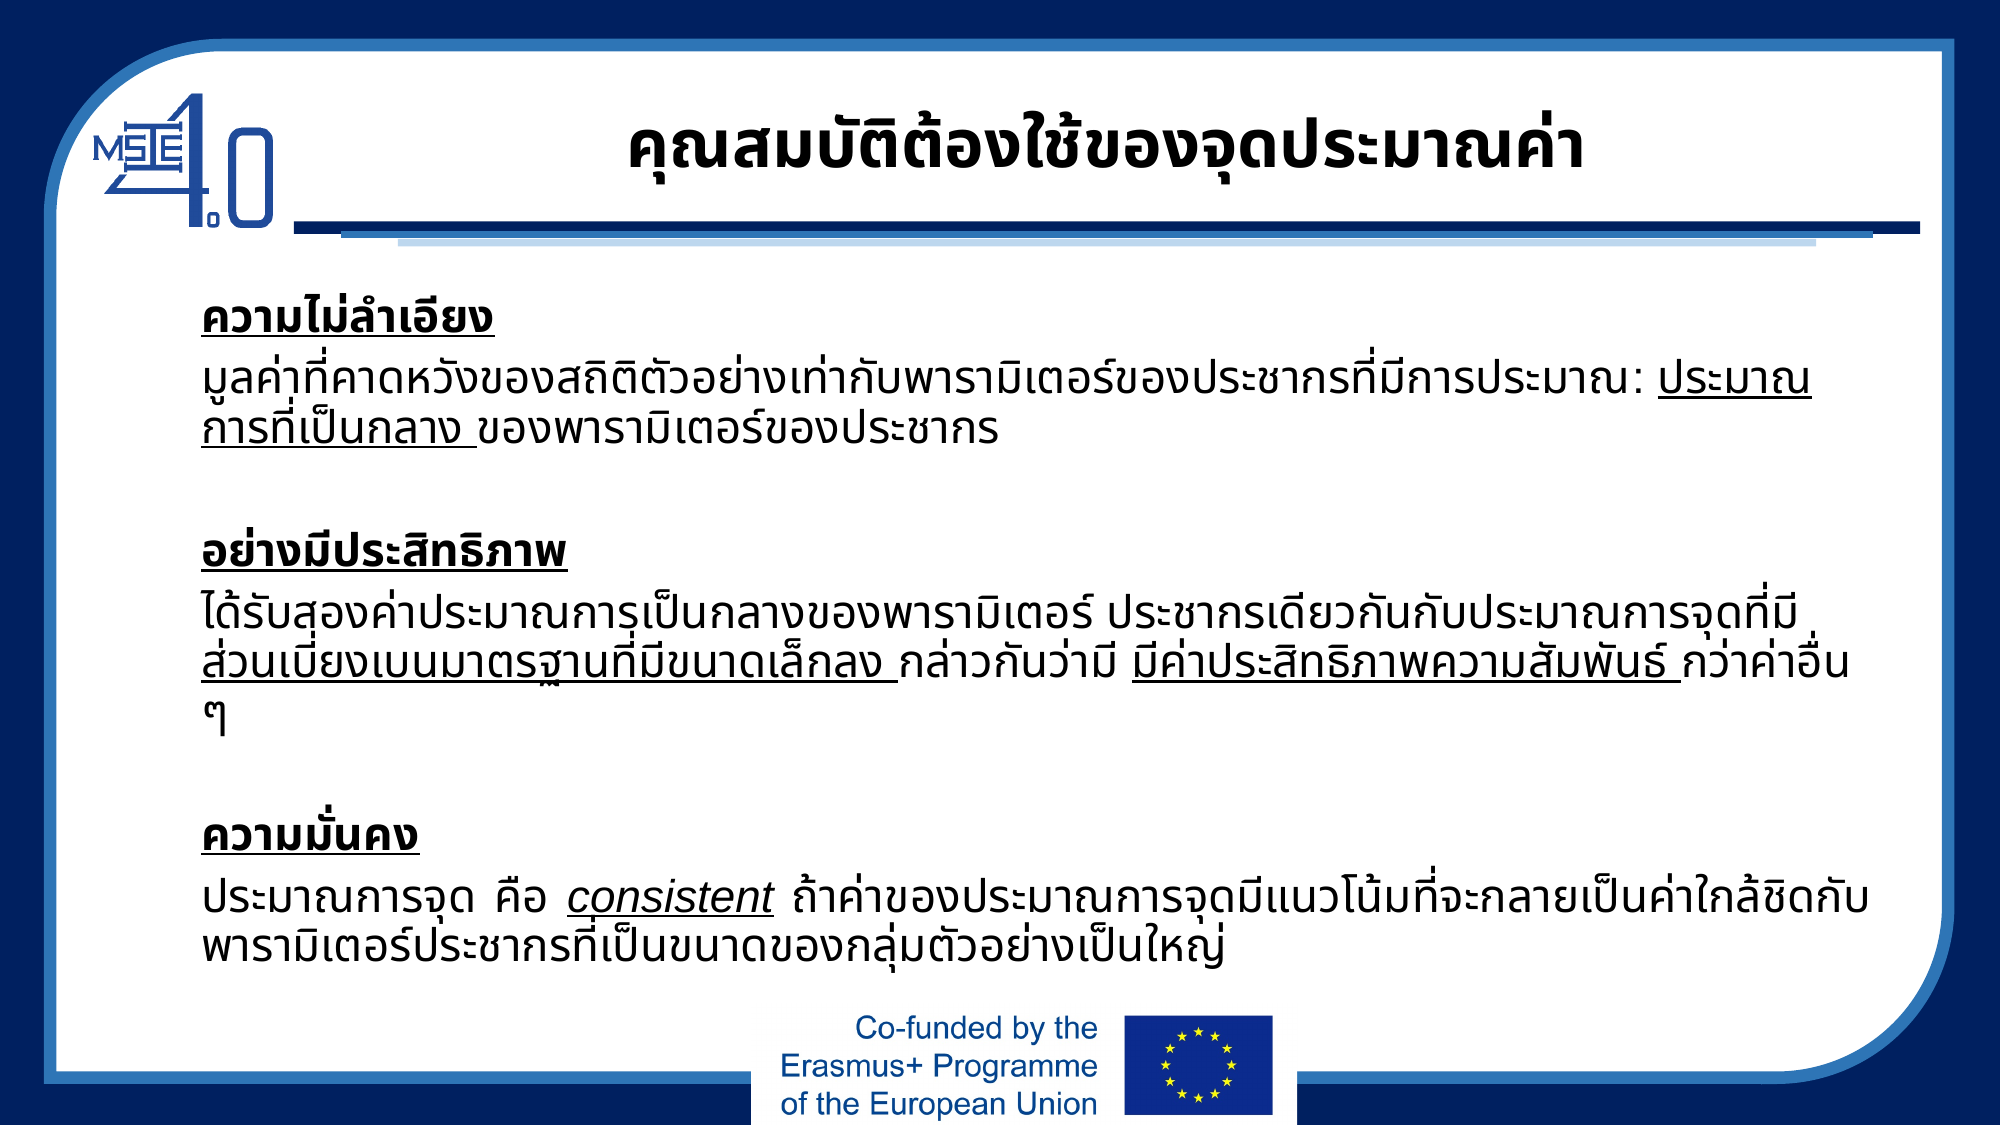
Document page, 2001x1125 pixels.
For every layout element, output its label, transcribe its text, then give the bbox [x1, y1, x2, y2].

list ความไม่ลำเอียง มูลค่าที่คาดหวังของสถิติตัวอย่างเท่ากับพารามิเตอร์ของประชากรที่มีการประมาณ: ประมาณการที่เป็นกลาง ของพารามิเตอร์ของประชากร อย่างมีประสิทธิภาพ ได้รับสองค่าประมาณการเป็นกลางของพารามิเตอร์ ประชากรเดียวกันกับประมาณการจุดที่มี ส่วนเบี่ยงเบนมาตรฐานที่มีขนาดเล็กลง กล่าวกันว่ามี มีค่าประสิทธิภาพความสัมพันธ์ กว่าค่าอื่น ๆ ความมั่นคง ประมาณการจุด คือ consistent ถ้าค่าของประมาณการจุดมีแนวโน้มที่จะกลายเป็นค่าใกล้ชิดกับพารามิเตอร์ประชากรที่เป็นขนาดของกลุ่มตัวอย่างเป็นใหญ่ [186, 285, 1888, 992]
text_box [0, 0, 2000, 75]
title คุณสมบัติต้องใช้ของจุดประมาณค่า [294, 75, 1921, 220]
picture [751, 1003, 1298, 1125]
